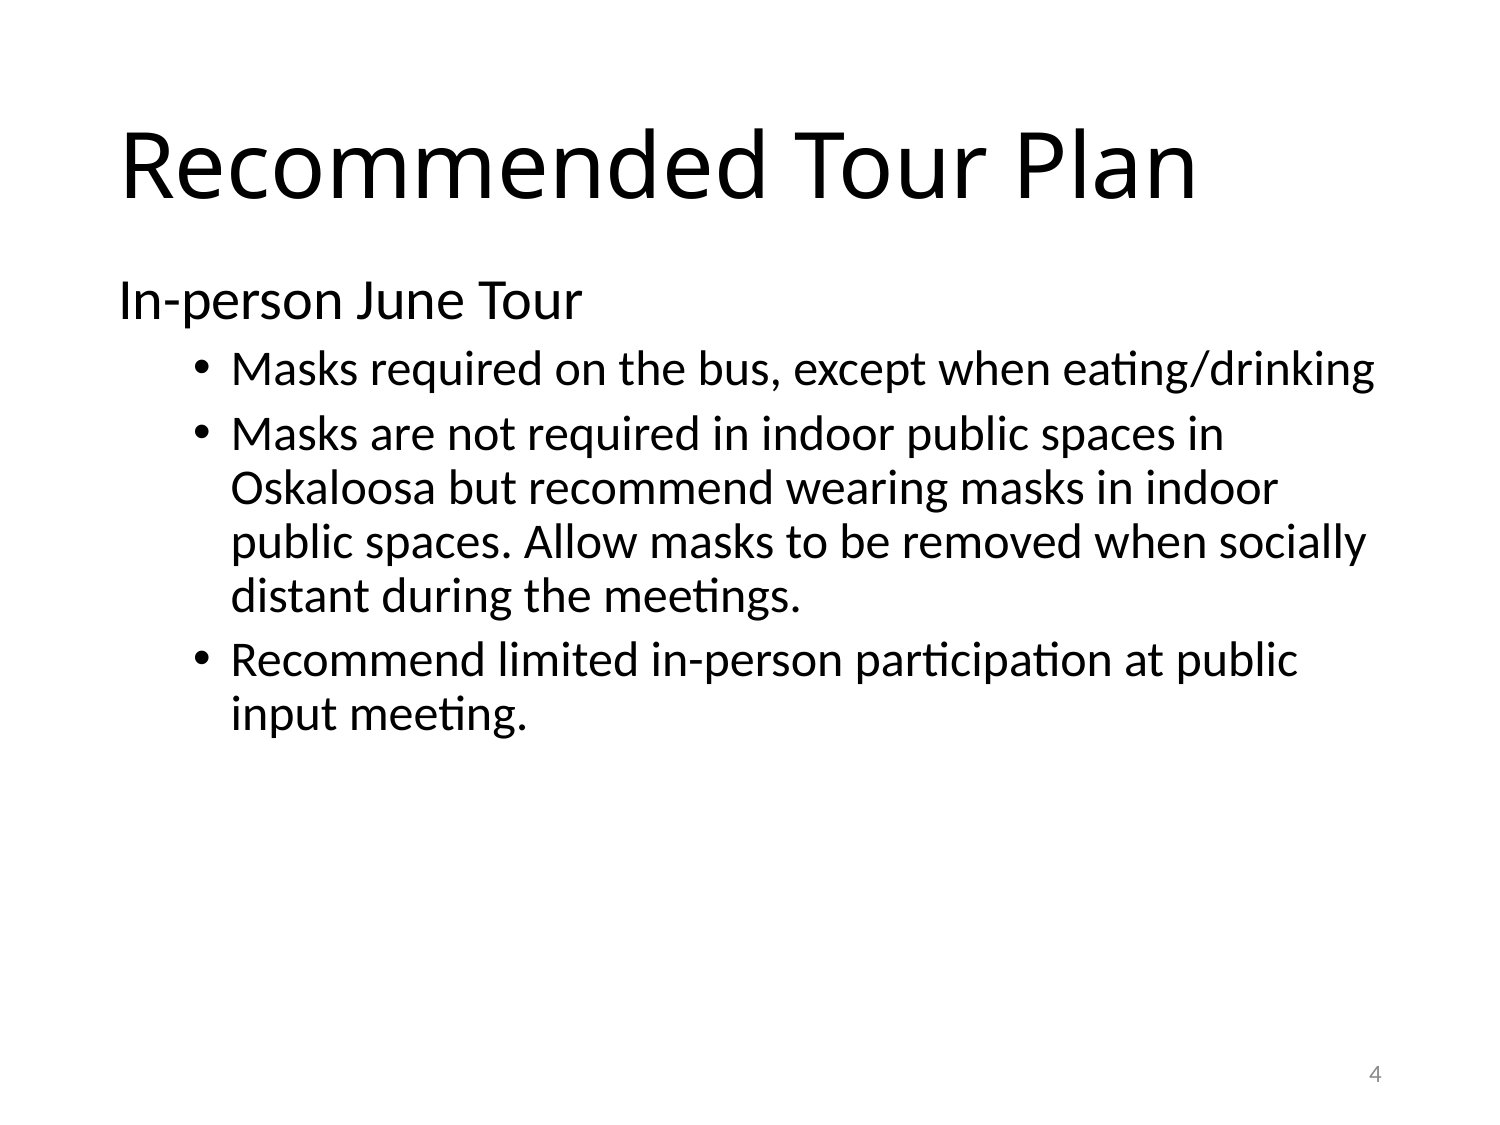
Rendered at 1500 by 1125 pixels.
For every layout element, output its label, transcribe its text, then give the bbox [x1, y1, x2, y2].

list In-person June Tour Masks required on the bus, except when eating/drinking Masks are not required in indoor public spaces in Oskaloosa but recommend wearing masks in indoor public spaces. Allow masks to be removed when socially distant during the meetings. Recommend limited in-person participation at public input meeting. [103, 261, 1397, 976]
title Recommended Tour Plan [103, 59, 1397, 261]
slide_number 4 [1059, 1042, 1397, 1103]
